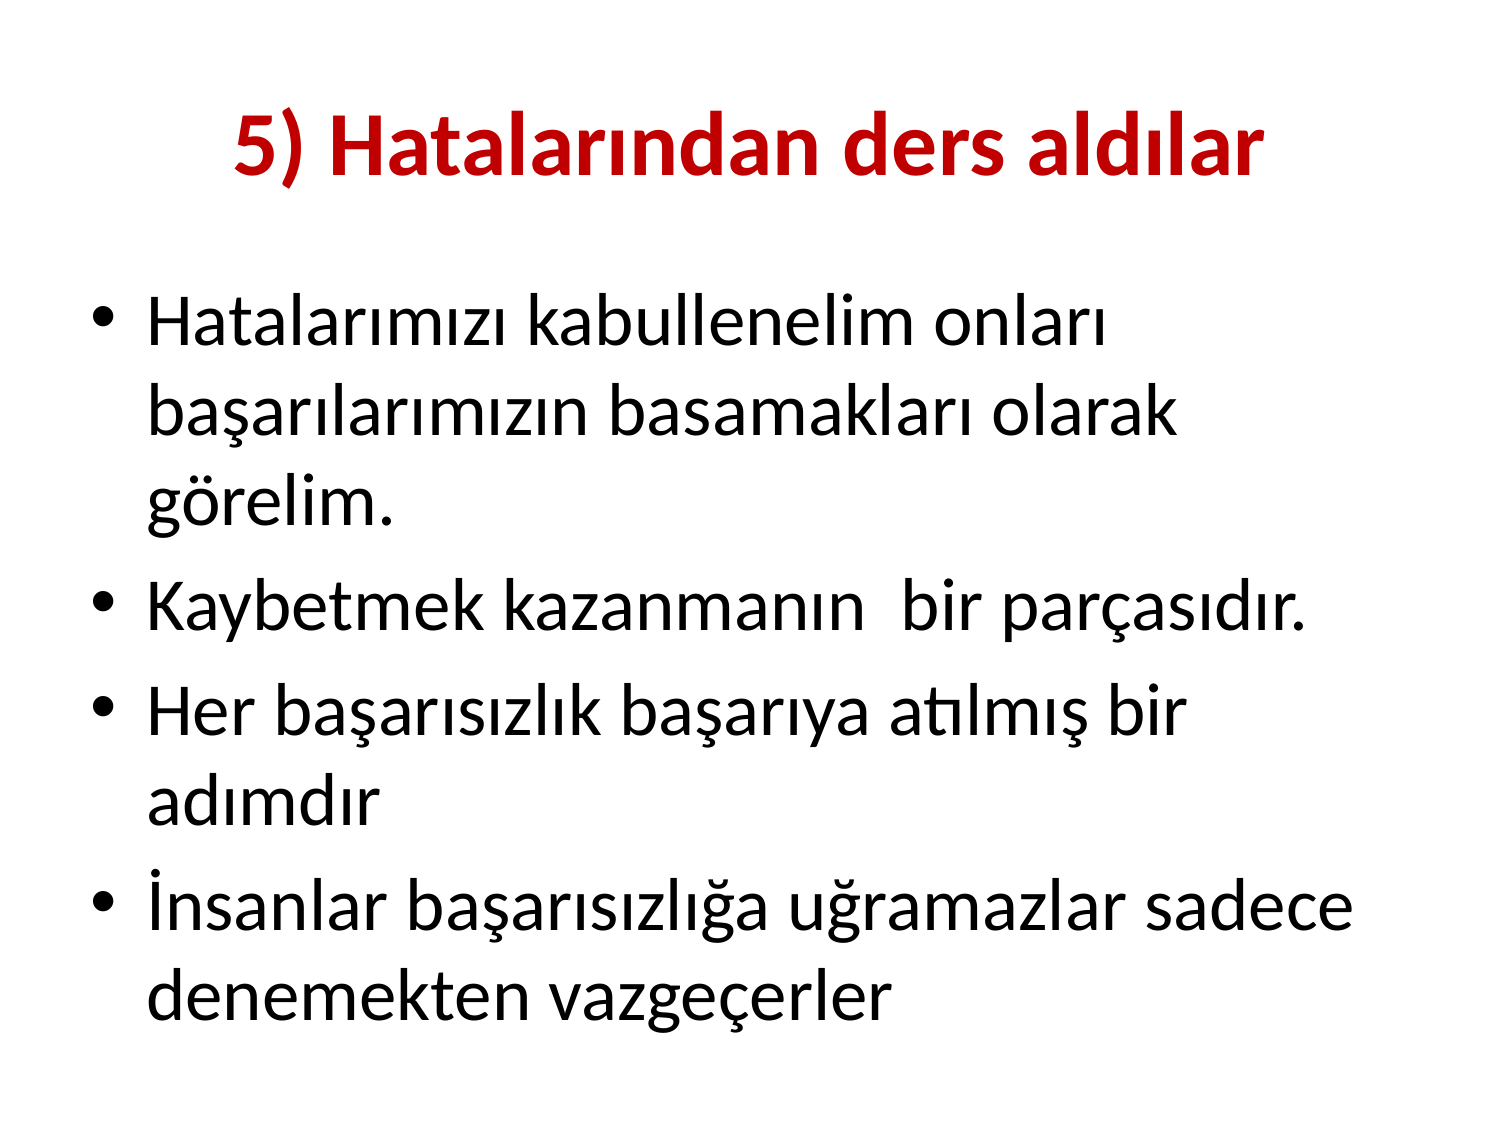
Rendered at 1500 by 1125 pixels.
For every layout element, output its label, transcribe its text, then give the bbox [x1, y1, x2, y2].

list Hatalarımızı kabullenelim onları başarılarımızın basamakları olarak görelim. Kaybetmek kazanmanın bir parçasıdır. Her başarısızlık başarıya atılmış bir adımdır İnsanlar başarısızlığa uğramazlar sadece denemekten vazgeçerler [75, 262, 1425, 1005]
title 5) Hatalarından ders aldılar [75, 45, 1425, 233]
